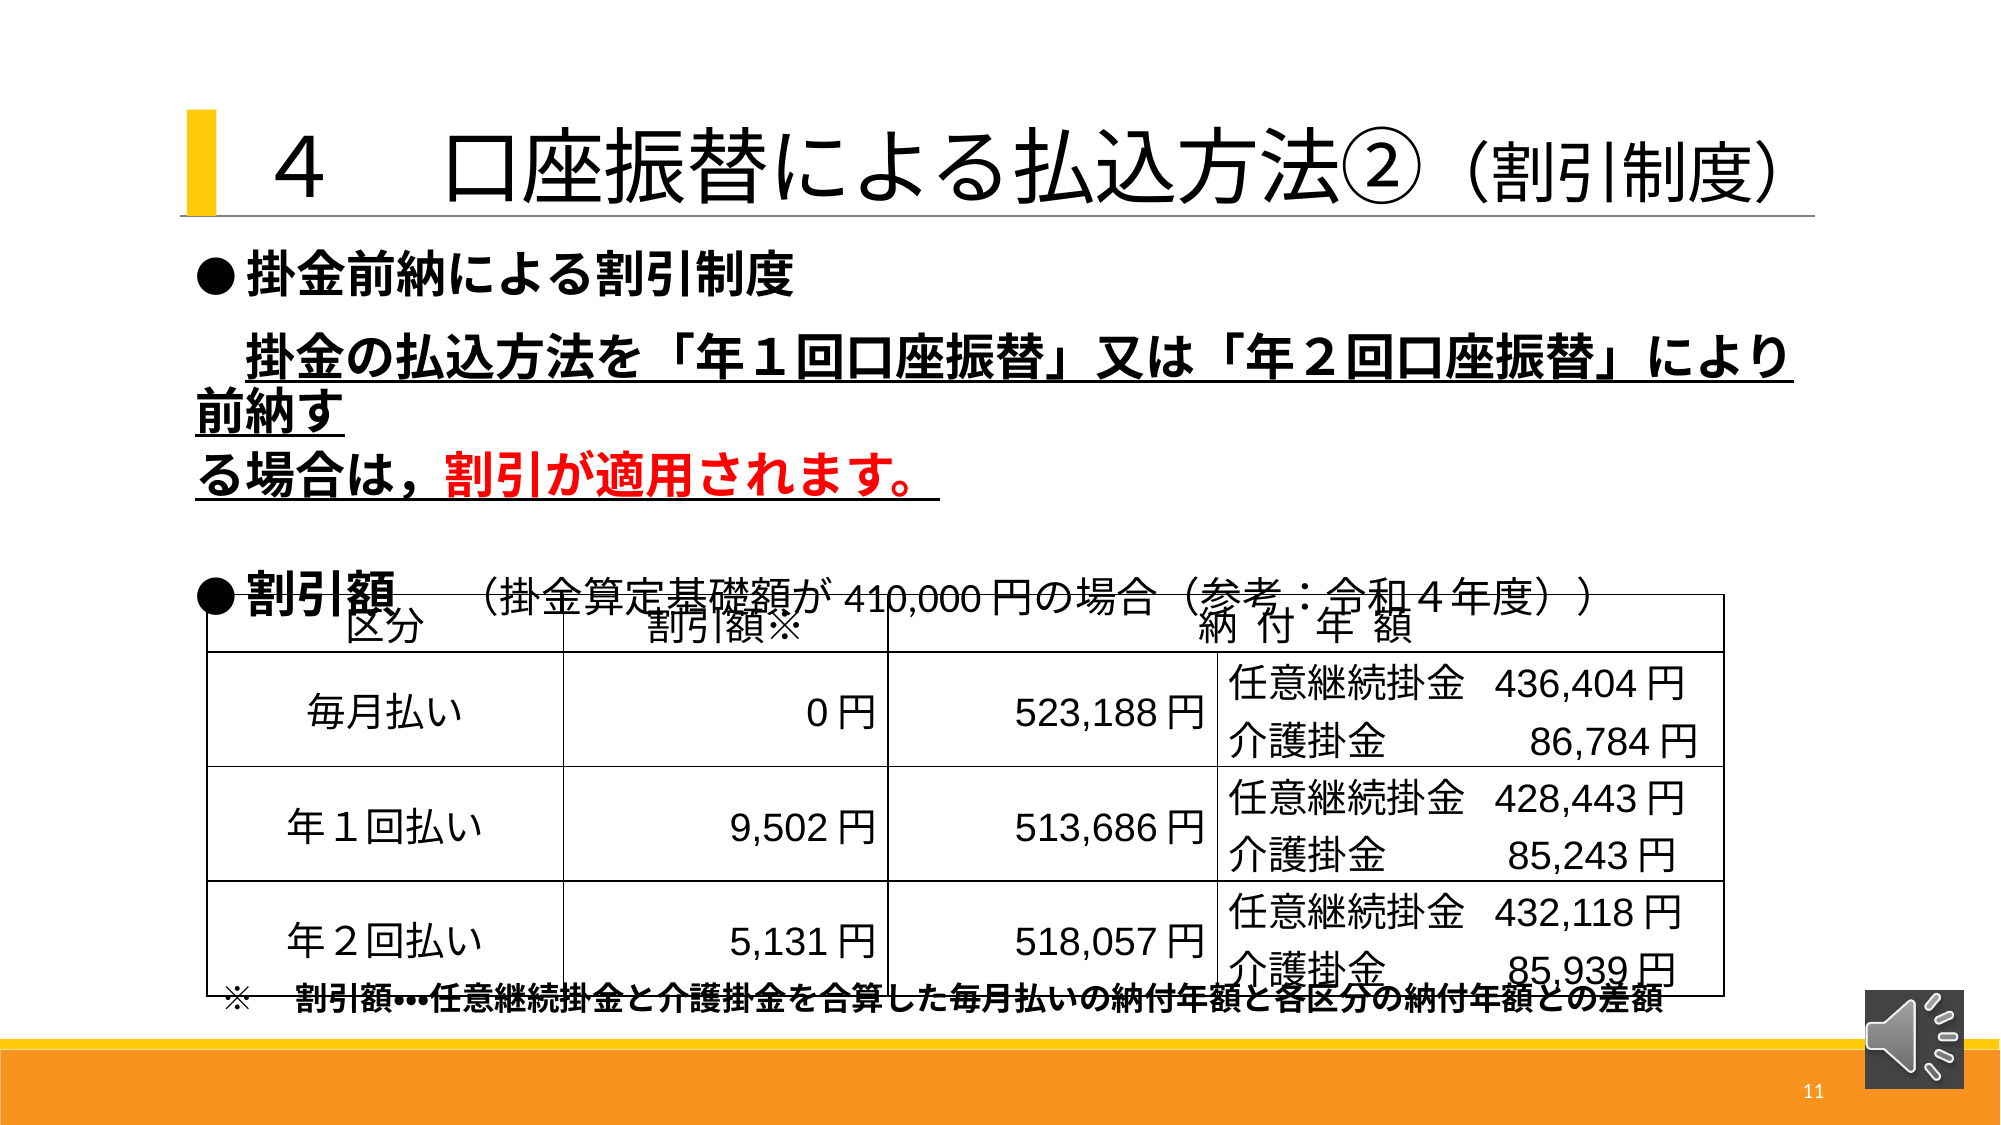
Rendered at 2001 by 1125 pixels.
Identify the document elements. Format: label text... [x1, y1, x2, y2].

text_box [186, 108, 218, 217]
list ●掛金前納による割引制度 掛金の払込方法を「年１回口座振替」又は「年２回口座振替」により前納す る場合は，割引が適用されます。 ●割引額 （掛金算定基礎額が410,000円の場合（参考：令和４年度）） [180, 242, 1805, 1035]
table_cell 任意継続掛金 432,118円 介護掛金 85,939円 [1218, 882, 1723, 968]
table_cell 523,188円 [889, 653, 1217, 766]
table_cell 任意継続掛金 428,443円 介護掛金 85,243円 [1218, 767, 1723, 880]
table_cell 513,686円 [889, 767, 1217, 880]
table_cell 518,057円 [889, 882, 1217, 968]
title ４ 口座振替による払込方法②（割引制度） [242, 44, 1893, 222]
table_cell 9,502円 [564, 767, 887, 880]
table_cell 毎月払い [208, 653, 563, 766]
text_box ※ 割引額・・・任意継続掛金と介護掛金を合算した毎月払いの納付年額と各区分の納付年額との差額 [206, 968, 1805, 1027]
table_cell 任意継続掛金 436,404円 介護掛金 86,784円 [1218, 653, 1723, 766]
table_cell 5,131円 [564, 882, 887, 968]
slide_number 11 [1624, 1059, 1840, 1120]
table_cell 年１回払い [208, 767, 563, 880]
table_cell 年２回払い [208, 882, 563, 968]
table_header 納付年額 [889, 595, 1723, 651]
table_header 割引額※ [564, 595, 887, 651]
picture [1864, 989, 1966, 1091]
table_cell 0円 [564, 653, 887, 766]
table_header 区分 [208, 595, 563, 651]
